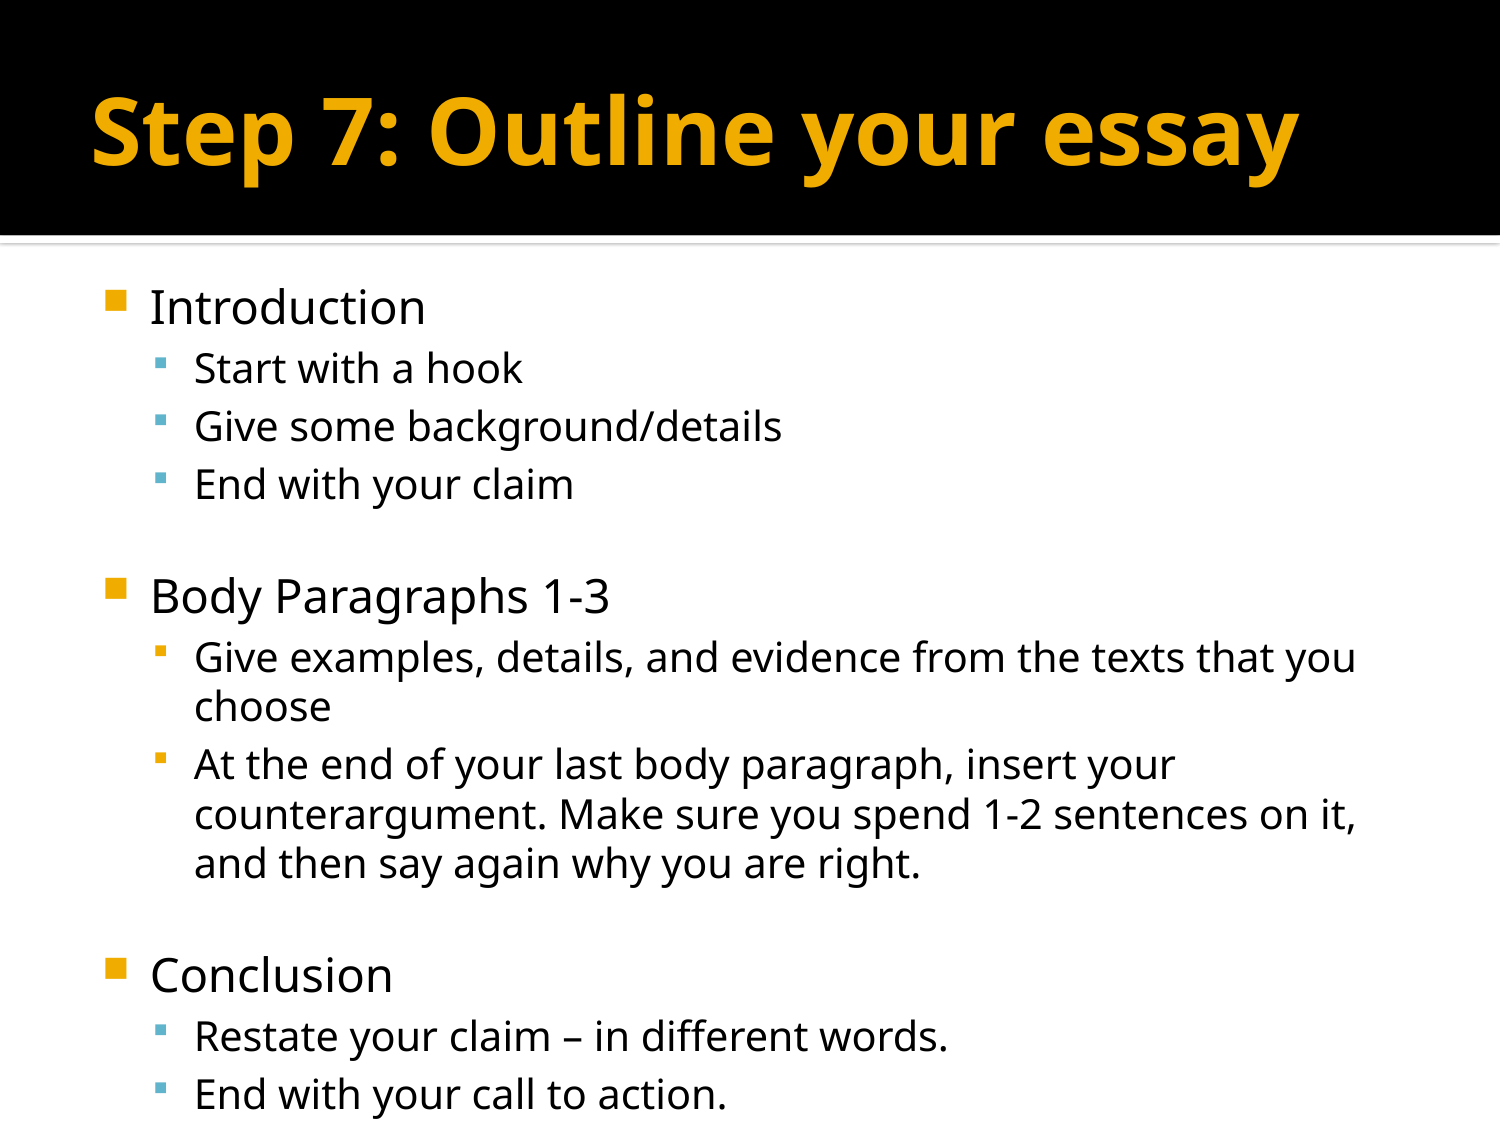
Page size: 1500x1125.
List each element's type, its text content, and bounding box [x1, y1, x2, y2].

list Introduction Start with a hook Give some background/details End with your claim Body Paragraphs 1-3 Give examples, details, and evidence from the texts that you choose At the end of your last body paragraph, insert your counterargument. Make sure you spend 1-2 sentences on it, and then say again why you are right. Conclusion Restate your claim – in different words. End with your call to action. [75, 262, 1425, 1125]
title Step 7: Outline your essay [75, 25, 1425, 231]
